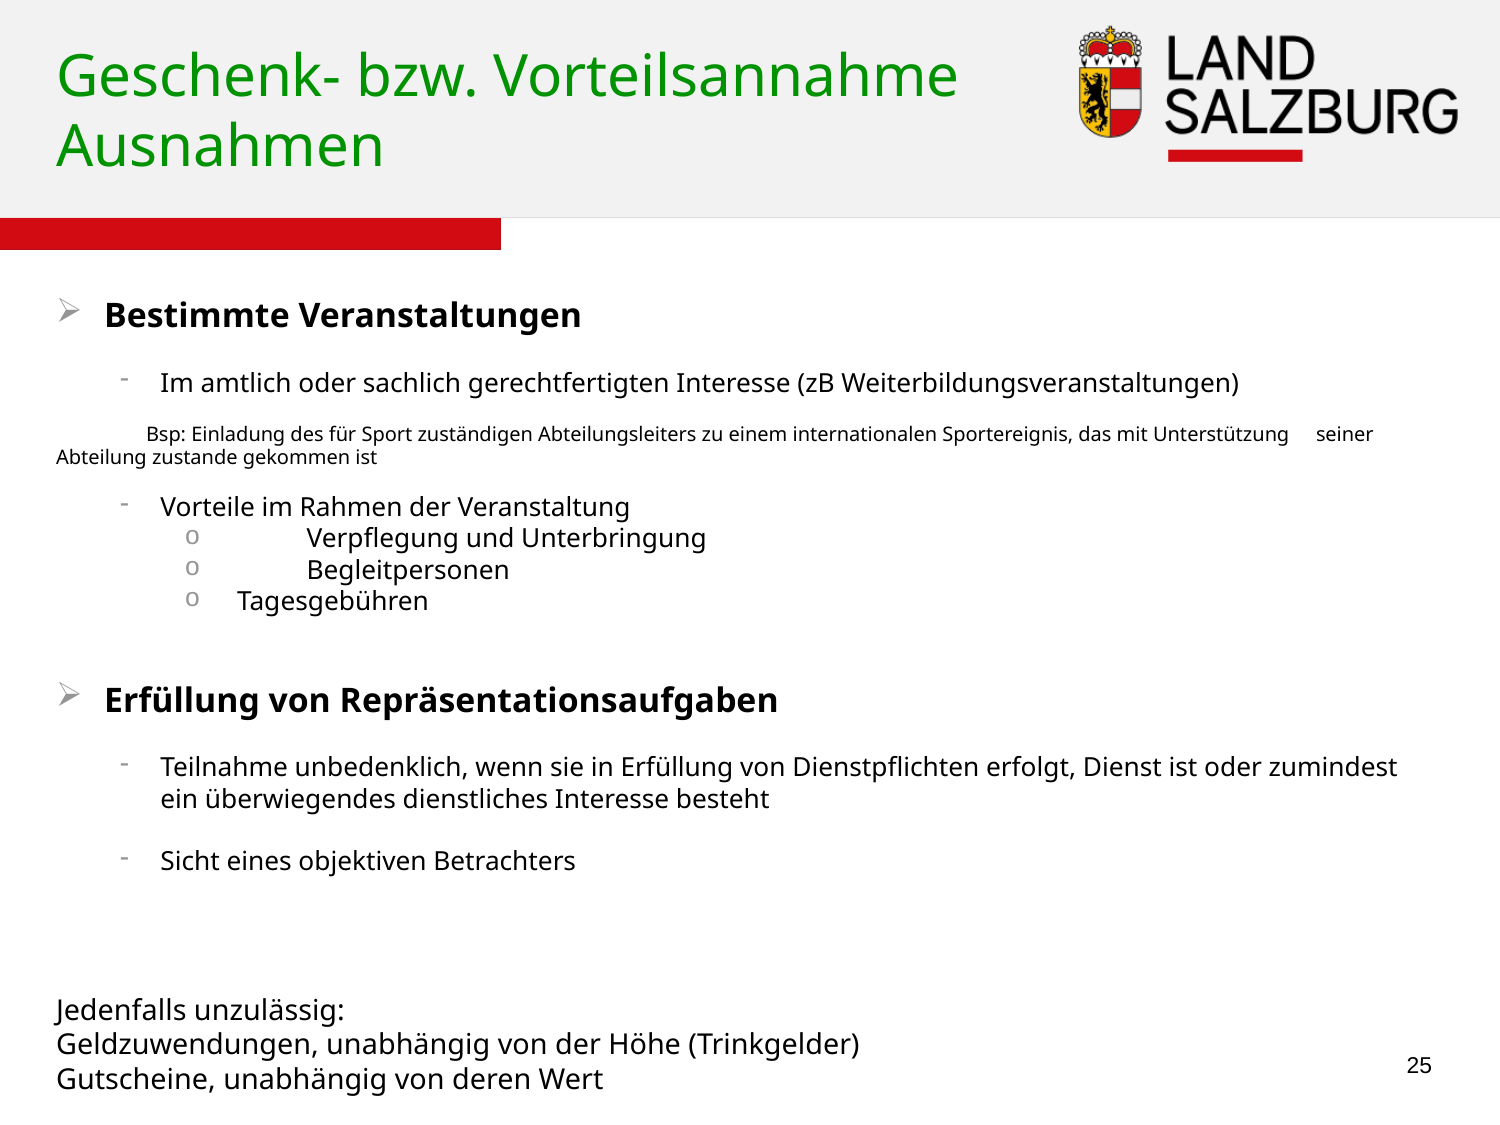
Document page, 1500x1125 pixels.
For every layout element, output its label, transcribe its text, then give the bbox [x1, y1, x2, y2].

title Geschenk- bzw. Vorteilsannahme Ausnahmen [41, 30, 1392, 219]
list Bestimmte Veranstaltungen Im amtlich oder sachlich gerechtfertigten Interesse (zB Weiterbildungsveranstaltungen) Bsp: Einladung des für Sport zuständigen Abteilungsleiters zu einem internationalen Sportereignis, das mit Unterstützung seiner Abteilung zustande gekommen ist Vorteile im Rahmen der Veranstaltung Verpflegung und Unterbringung Begleitpersonen Tagesgebühren Erfüllung von Repräsentationsaufgaben Teilnahme unbedenklich, wenn sie in Erfüllung von Dienstpflichten erfolgt, Dienst ist oder zumindest ein überwiegendes dienstliches Interesse besteht Sicht eines objektiven Betrachters Jedenfalls unzulässig: Geldzuwendungen, unabhängig von der Höhe (Trinkgelder) Gutscheine, unabhängig von deren Wert [41, 255, 1447, 1103]
slide_number 25 [1328, 1042, 1447, 1103]
